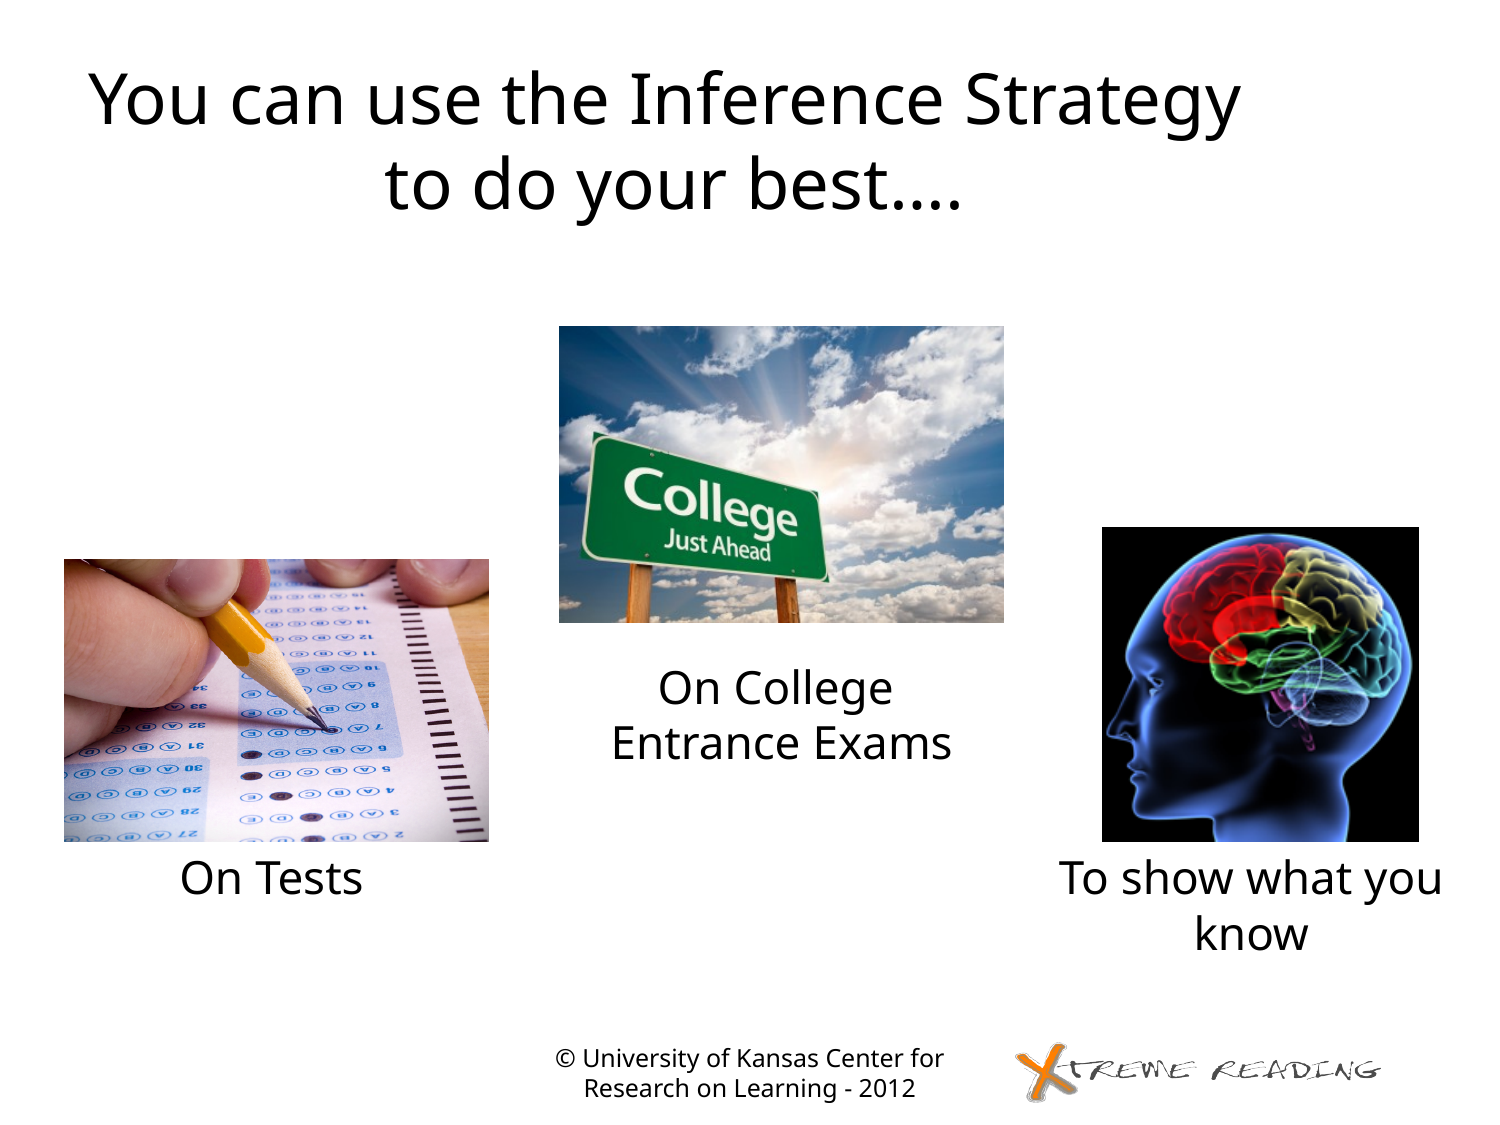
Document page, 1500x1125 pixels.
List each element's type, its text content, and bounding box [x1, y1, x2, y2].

text_box On Tests [164, 850, 379, 912]
picture [1015, 1042, 1381, 1103]
picture [559, 325, 1005, 624]
text_box To show what you know [1029, 841, 1474, 967]
picture [64, 558, 489, 842]
picture [1102, 526, 1419, 843]
text_box On College Entrance Exams [559, 651, 1004, 776]
title You can use the Inference Strategy to do your best…. [0, 45, 1350, 233]
footer © University of Kansas Center for Research on Learning - 2012 [512, 1042, 988, 1103]
